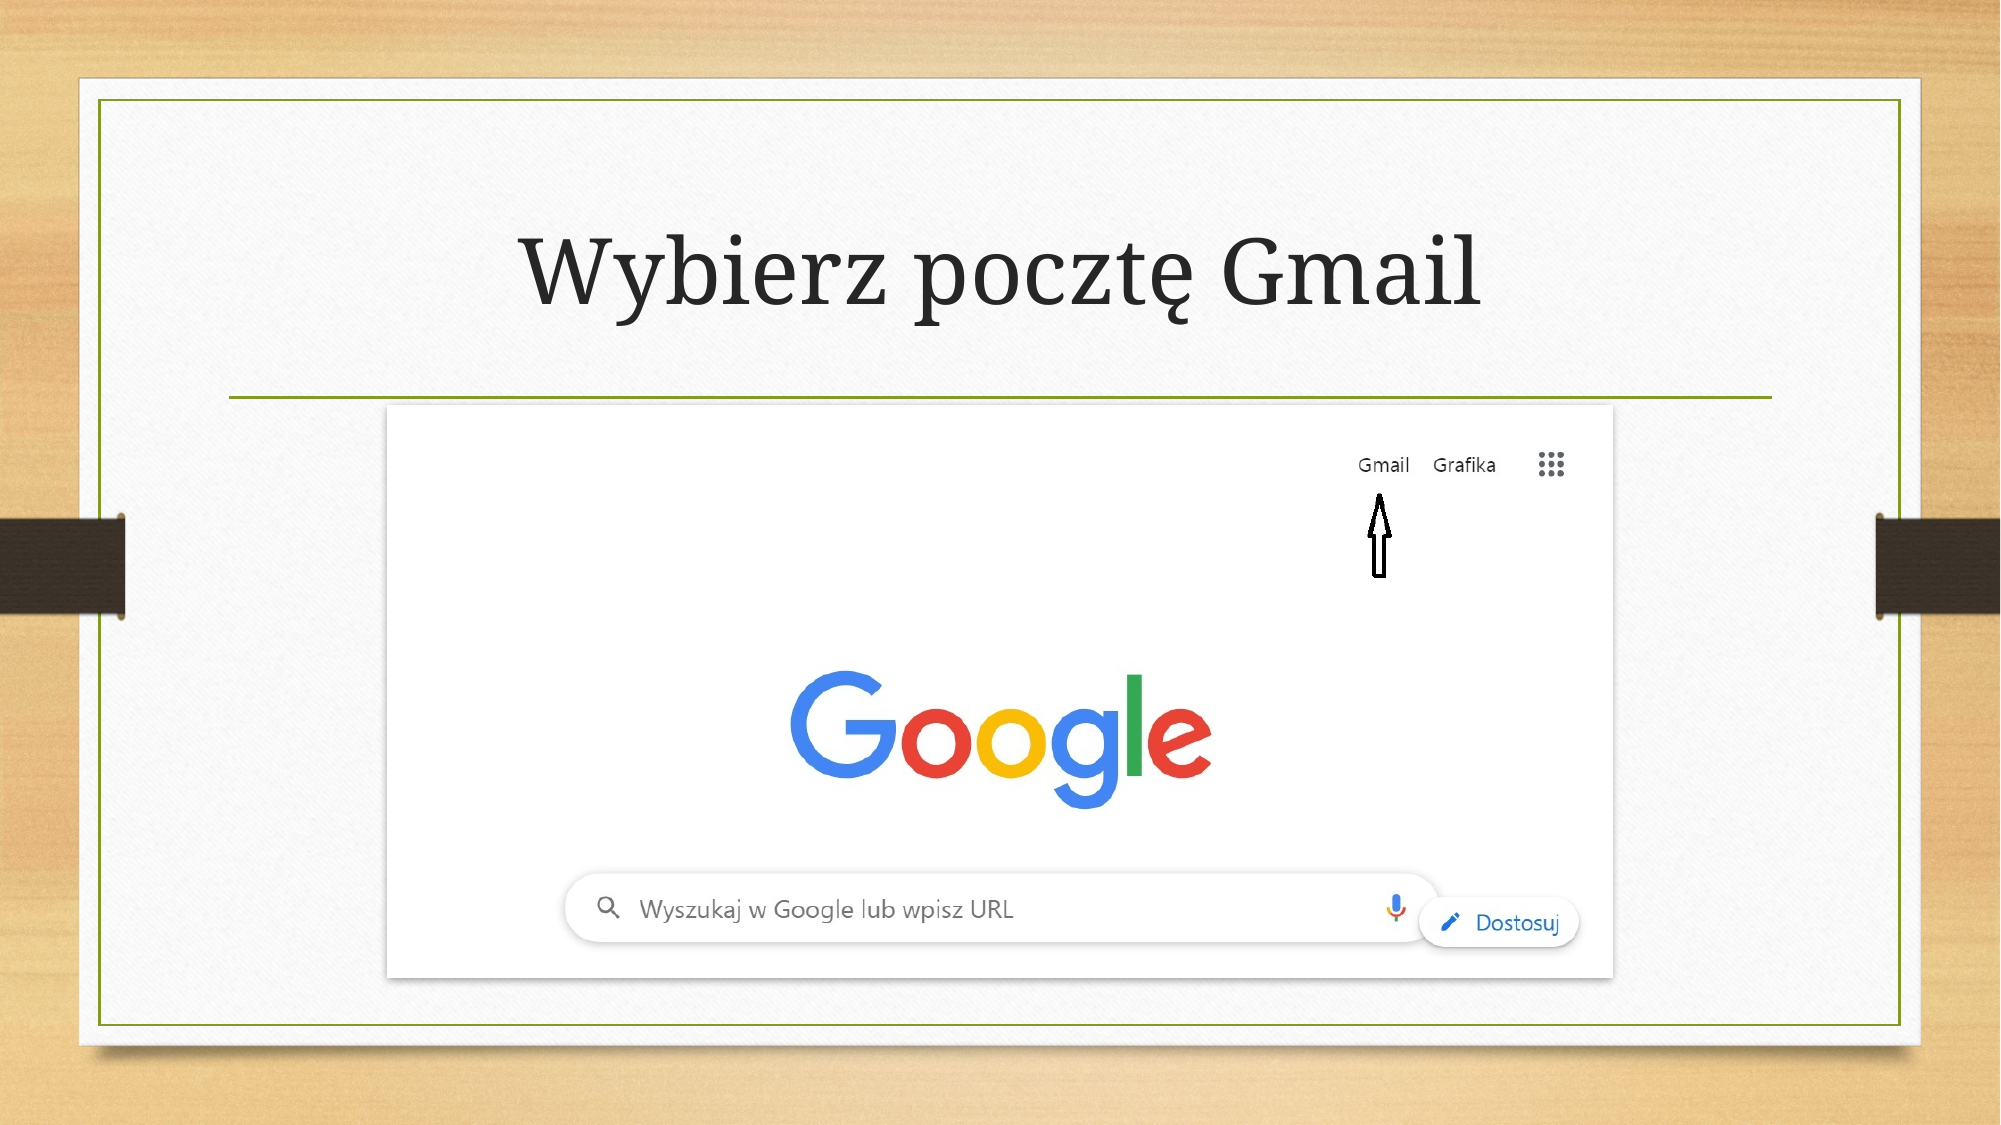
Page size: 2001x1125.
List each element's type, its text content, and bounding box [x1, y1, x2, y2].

title Wybierz pocztę Gmail [212, 161, 1788, 375]
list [401, 419, 1599, 964]
picture [0, 0, 2001, 1125]
